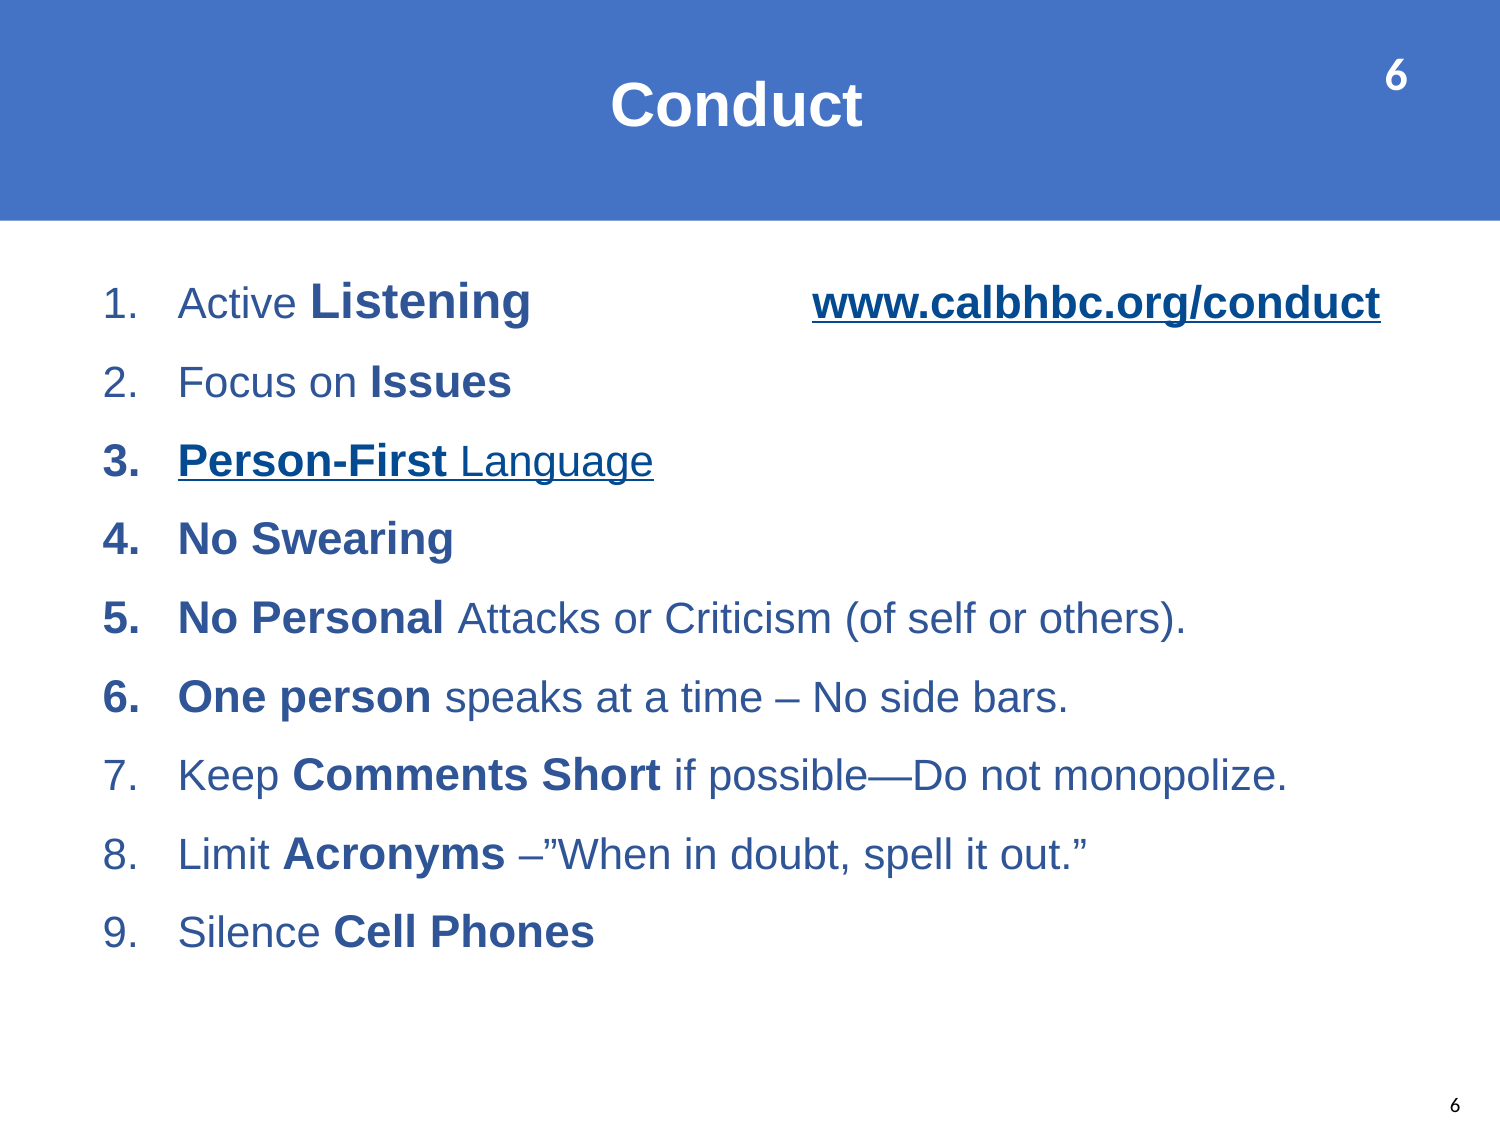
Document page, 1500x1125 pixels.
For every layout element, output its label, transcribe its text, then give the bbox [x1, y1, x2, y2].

list Active Listening www.calbhbc.org/conduct Focus on Issues Person-First Language No Swearing No Personal Attacks or Criticism (of self or others). One person speaks at a time – No side bars. Keep Comments Short if possible—Do not monopolize. Limit Acronyms –”When in doubt, spell it out.” Silence Cell Phones [87, 212, 1419, 963]
text_box 6 [1369, 37, 1423, 108]
list Conduct [54, 24, 1435, 189]
